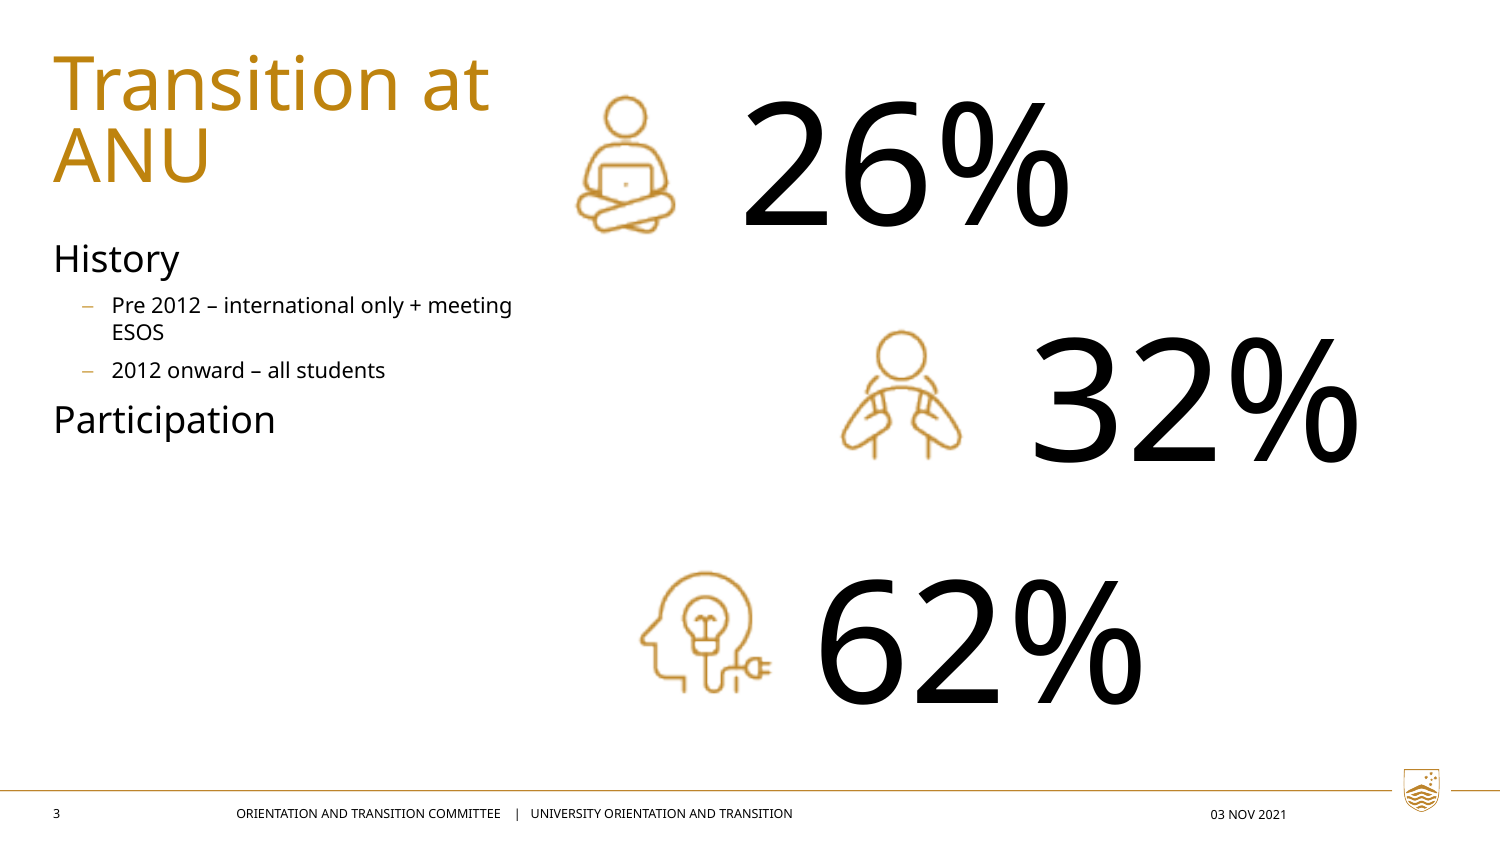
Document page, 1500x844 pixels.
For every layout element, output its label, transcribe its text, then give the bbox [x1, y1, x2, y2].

picture [599, 526, 813, 739]
text_box 26% [738, 53, 1339, 260]
text_box 62% [812, 532, 1339, 738]
footer Orientation and transition committee | university orientation and transition [236, 806, 1122, 824]
text_box 32% [1028, 290, 1436, 496]
list Transition at ANU History Pre 2012 – international only + meeting ESOS 2012 onward – all students Participation [53, 53, 562, 733]
picture [515, 58, 739, 282]
picture [796, 295, 1006, 505]
picture [0, 769, 1500, 812]
slide_number 3 [53, 806, 113, 824]
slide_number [1210, 806, 1329, 824]
